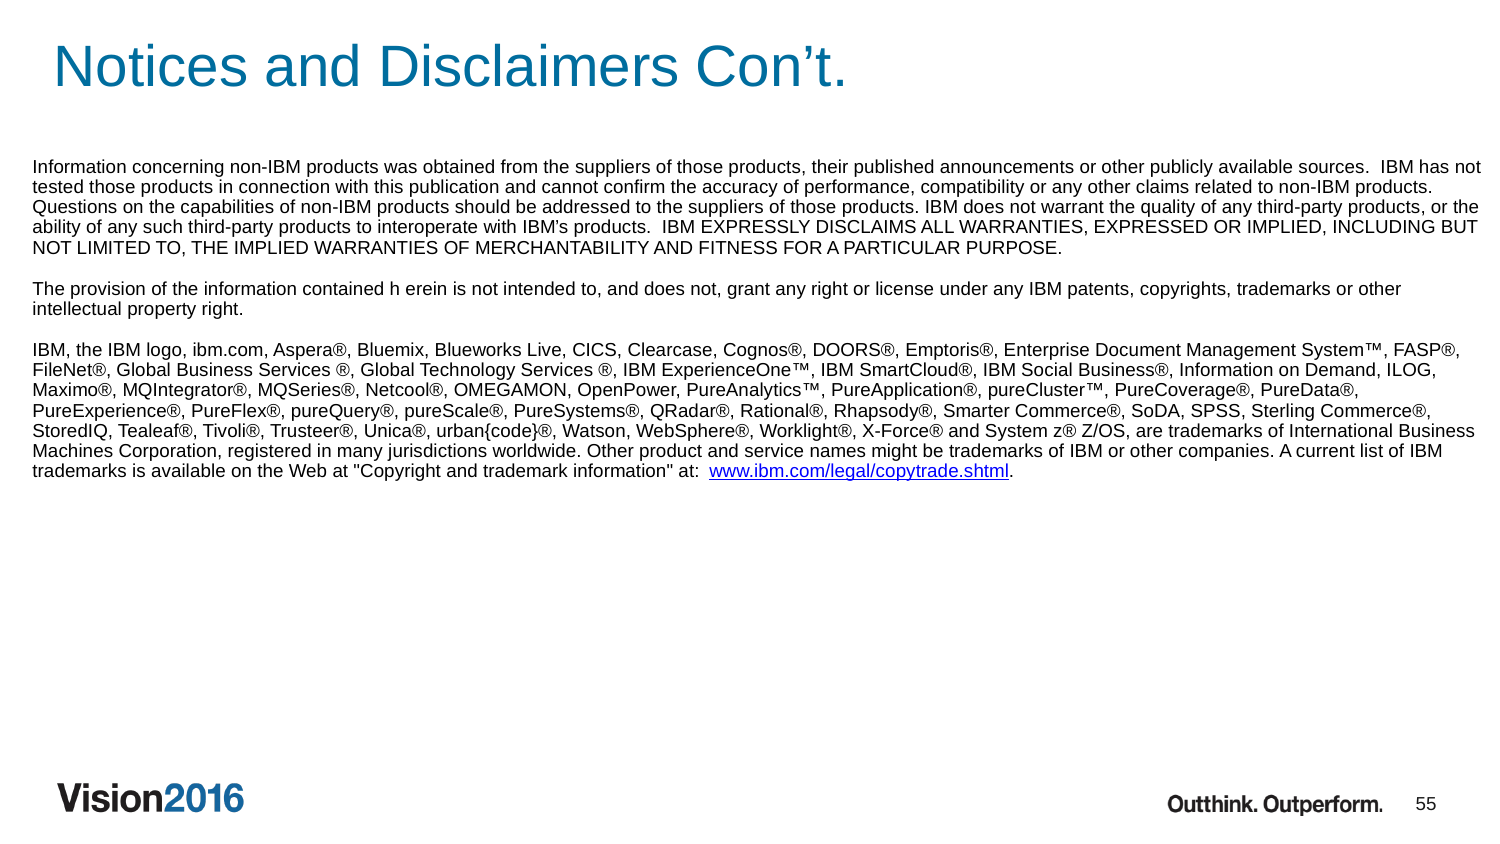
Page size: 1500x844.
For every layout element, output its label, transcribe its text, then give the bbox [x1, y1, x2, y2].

title Notices and Disclaimers Con’t. [53, 35, 1441, 101]
text_box Information concerning non-IBM products was obtained from the suppliers of those products, their published announcements or other publicly available sources. IBM has not tested those products in connection with this publication and cannot confirm the accuracy of performance, compatibility or any other claims related to non-IBM products. Questions on the capabilities of non-IBM products should be addressed to the suppliers of those products. IBM does not warrant the quality of any third-party products, or the ability of any such third-party products to interoperate with IBM’s products. IBM EXPRESSLY DISCLAIMS ALL WARRANTIES, EXPRESSED OR IMPLIED, INCLUDING BUT NOT LIMITED TO, THE IMPLIED WARRANTIES OF MERCHANTABILITY AND FITNESS FOR A PARTICULAR PURPOSE. The provision of the information contained h erein is not intended to, and does not, grant any right or license under any IBM patents, copyrights, trademarks or other intellectual property right. IBM, the IBM logo, ibm.com, Aspera®, Bluemix, Blueworks Live, CICS, Clearcase, Cognos®, DOORS®, Emptoris®, Enterprise Document Management System™, FASP®, FileNet®, Global Business Services ®, Global Technology Services ®, IBM ExperienceOne™, IBM SmartCloud®, IBM Social Business®, Information on Demand, ILOG, Maximo®, MQIntegrator®, MQSeries®, Netcool®, OMEGAMON, OpenPower, PureAnalytics™, PureApplication®, pureCluster™, PureCoverage®, PureData®, PureExperience®, PureFlex®, pureQuery®, pureScale®, PureSystems®, QRadar®, Rational®, Rhapsody®, Smarter Commerce®, SoDA, SPSS, Sterling Commerce®, StoredIQ, Tealeaf®, Tivoli®, Trusteer®, Unica®, urban{code}®, Watson, WebSphere®, Worklight®, X-Force® and System z® Z/OS, are trademarks of International Business Machines Corporation, registered in many jurisdictions worldwide. Other product and service names might be trademarks of IBM or other companies. A current list of IBM trademarks is available on the Web at "Copyright and trademark information" at: www.ibm.com/legal/copytrade.shtml. [17, 149, 1500, 490]
